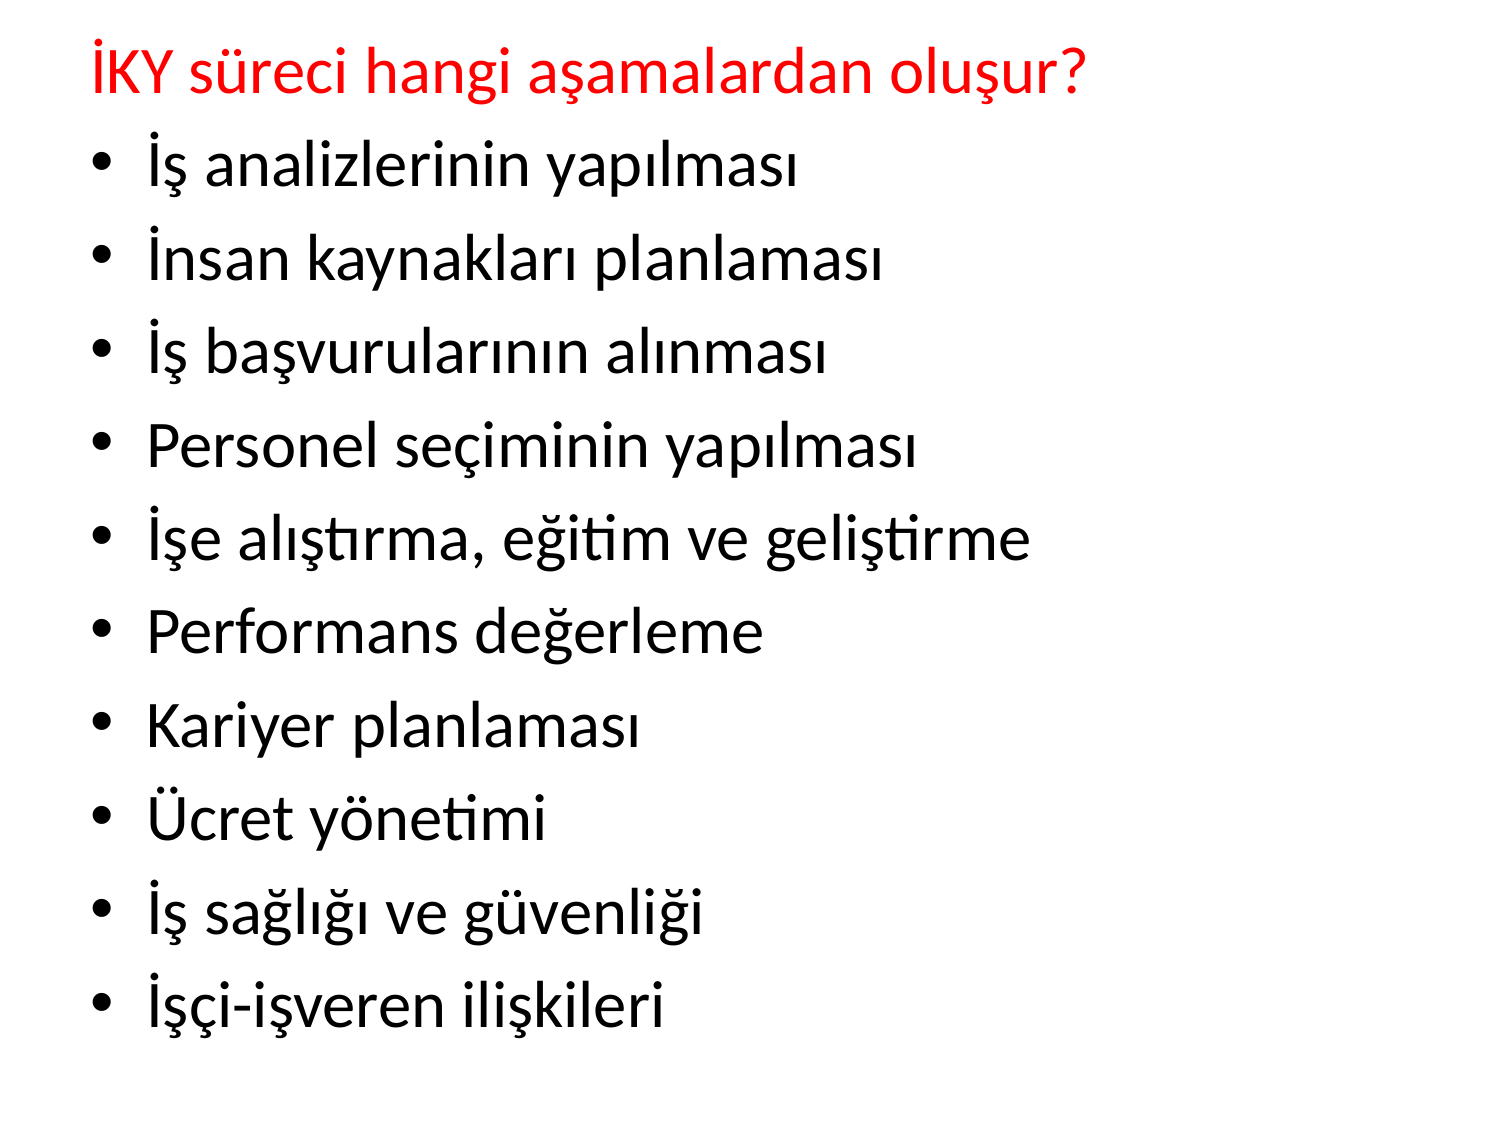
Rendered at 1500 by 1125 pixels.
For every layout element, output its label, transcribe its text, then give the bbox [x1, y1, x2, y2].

list İKY süreci hangi aşamalardan oluşur? İş analizlerinin yapılması İnsan kaynakları planlaması İş başvurularının alınması Personel seçiminin yapılması İşe alıştırma, eğitim ve geliştirme Performans değerleme Kariyer planlaması Ücret yönetimi İş sağlığı ve güvenliği İşçi-işveren ilişkileri [75, 19, 1425, 1125]
